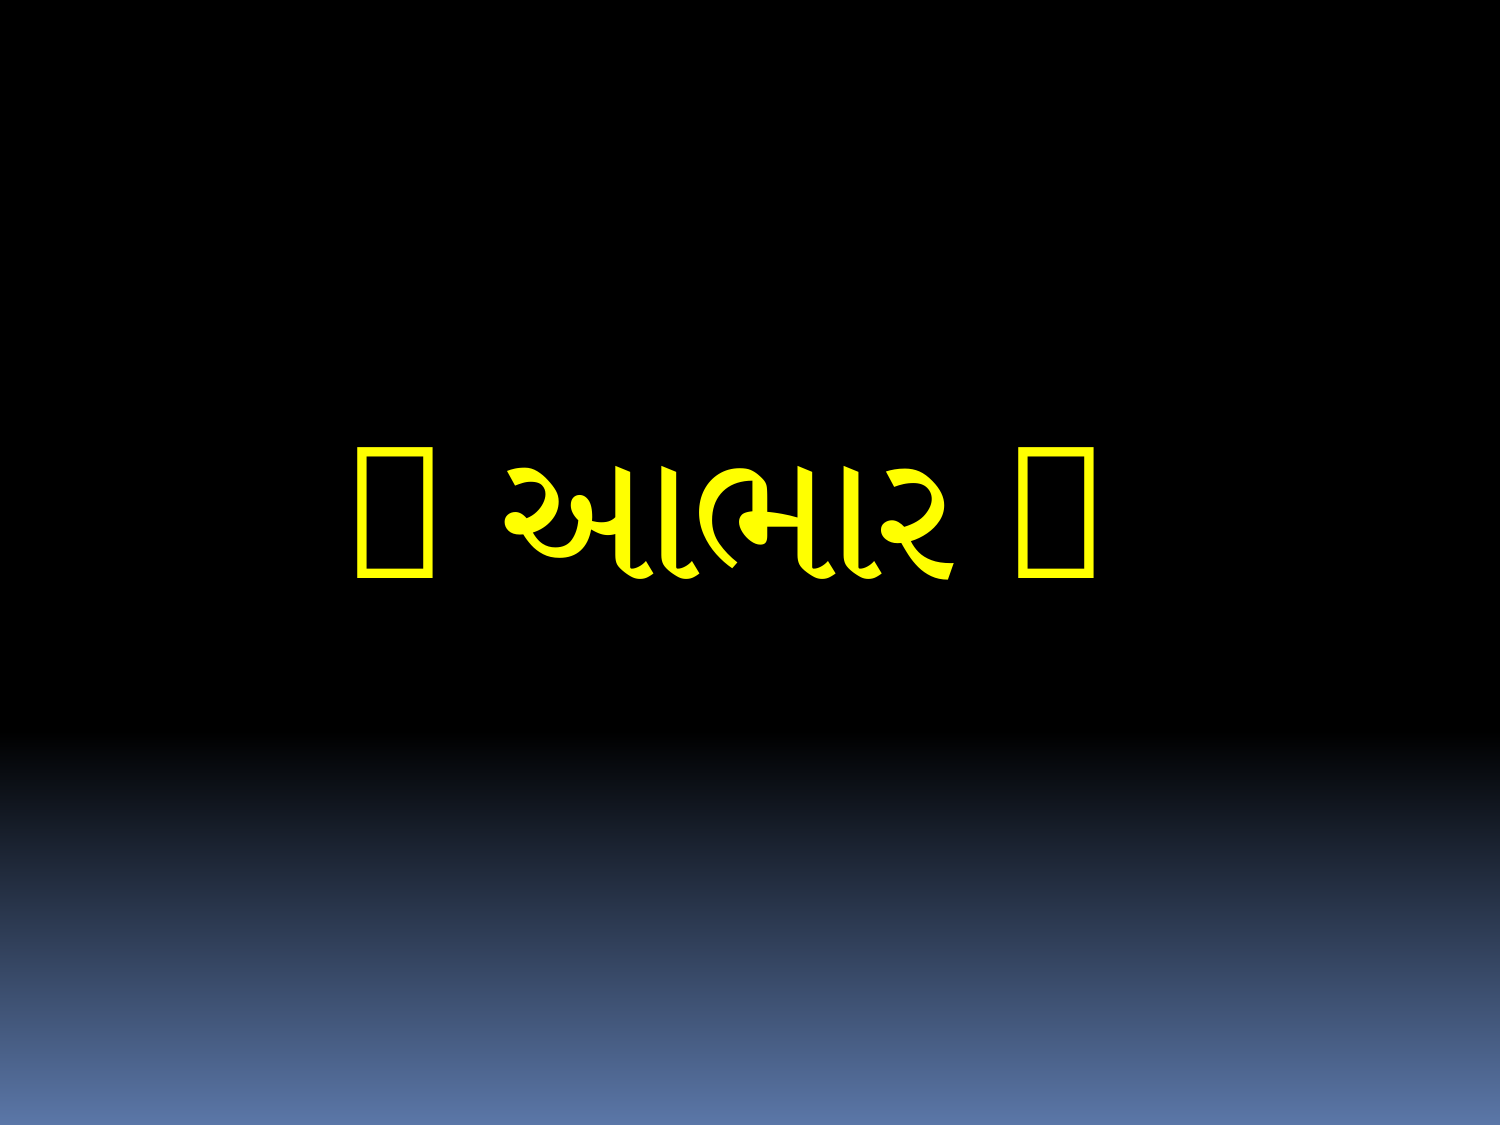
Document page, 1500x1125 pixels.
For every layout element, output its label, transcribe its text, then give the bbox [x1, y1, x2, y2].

text_box  આભાર  [37, 387, 1463, 623]
